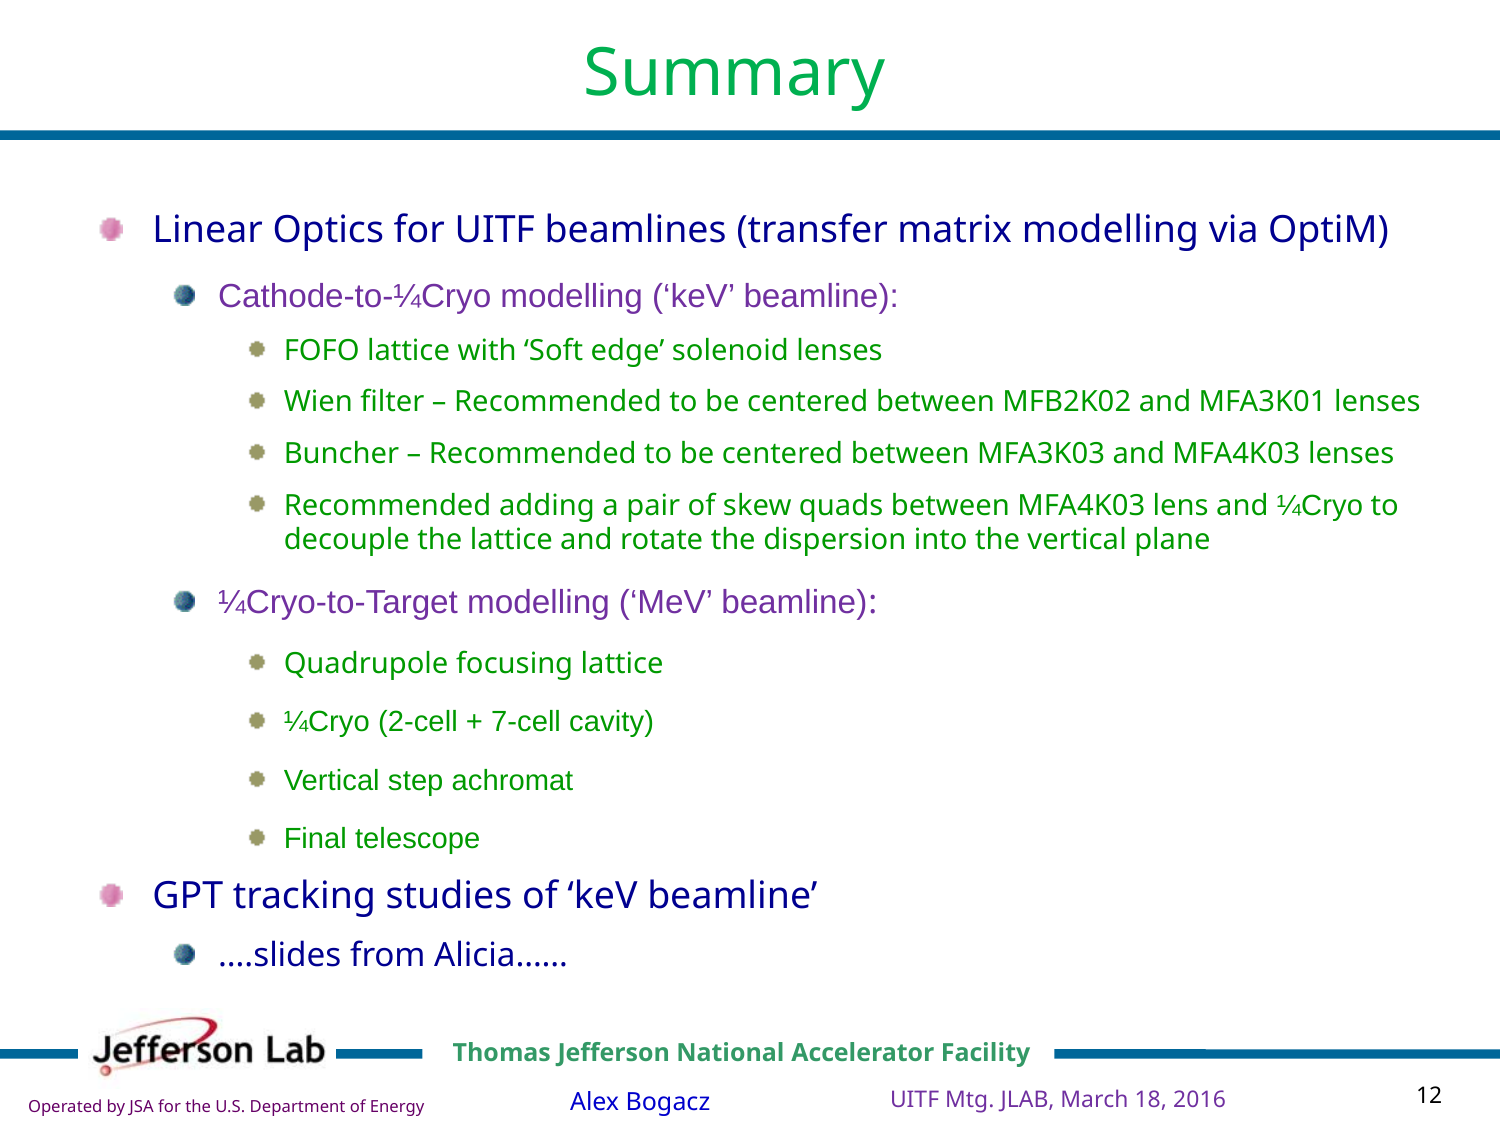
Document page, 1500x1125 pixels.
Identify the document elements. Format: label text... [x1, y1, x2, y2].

title Summary [76, 42, 1393, 108]
picture [96, 880, 123, 907]
picture [246, 389, 267, 411]
picture [78, 1008, 336, 1089]
picture [96, 214, 123, 241]
picture [246, 826, 267, 848]
footer UITF Mtg. JLAB, March 18, 2016 [875, 1077, 1368, 1125]
picture [246, 709, 267, 731]
list Linear Optics for UITF beamlines (transfer matrix modelling via OptiM) Cathode-to-¼Cryo modelling (‘keV’ beamline): FOFO lattice with ‘Soft edge’ solenoid lenses Wien filter – Recommended to be centered between MFB2K02 and MFA3K01 lenses Buncher – Recommended to be centered between MFA3K03 and MFA4K03 lenses Recommended adding a pair of skew quads between MFA4K03 lens and ¼Cryo to decouple the lattice and rotate the dispersion into the vertical plane ¼Cryo-to-Target modelling (‘MeV’ beamline): Quadrupole focusing lattice ¼Cryo (2-cell + 7-cell cavity) Vertical step achromat Final telescope GPT tracking studies of ‘keV beamline’ ….slides from Alicia…… [80, 188, 1458, 1064]
picture [171, 588, 195, 612]
picture [246, 492, 267, 514]
picture [246, 441, 267, 462]
picture [246, 768, 267, 789]
picture [171, 941, 195, 965]
picture [171, 282, 195, 306]
picture [246, 651, 267, 672]
picture [246, 338, 267, 359]
